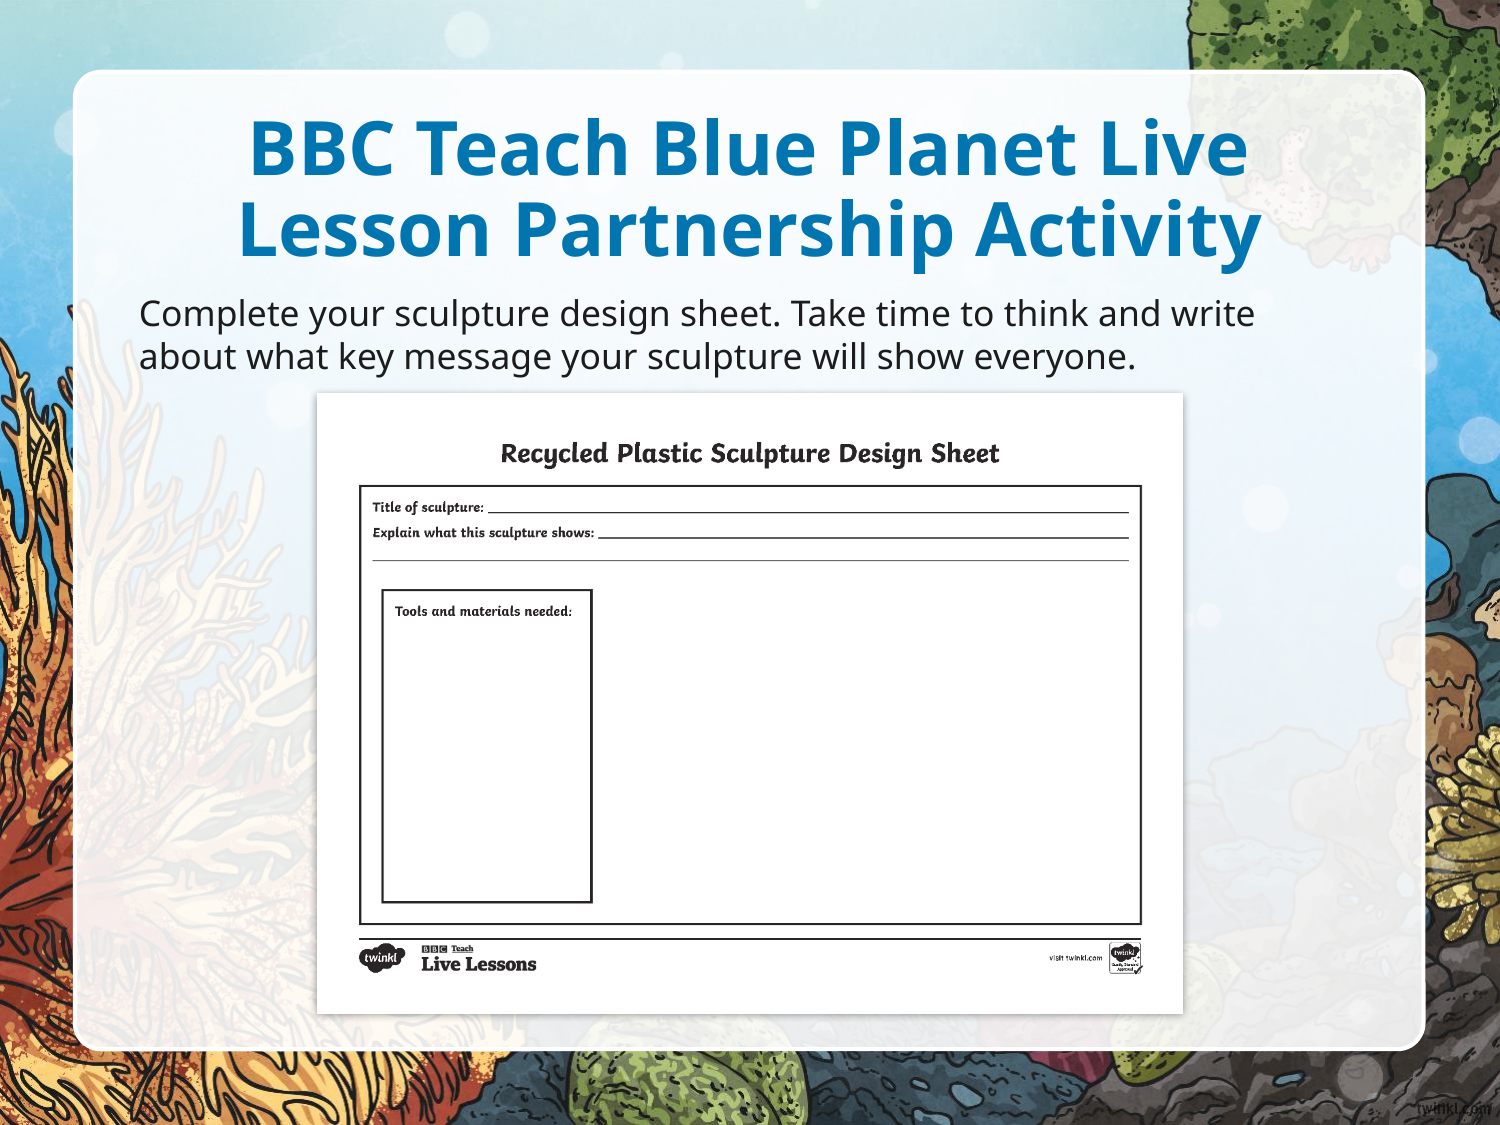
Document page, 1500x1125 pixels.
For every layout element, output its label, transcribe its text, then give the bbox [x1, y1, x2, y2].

picture [0, 0, 1500, 1125]
title BBC Teach Blue Planet Live Lesson Partnership Activity [73, 76, 1426, 306]
text_box Complete your sculpture design sheet. Take time to think and write about what key message your sculpture will show everyone. [123, 283, 1376, 384]
